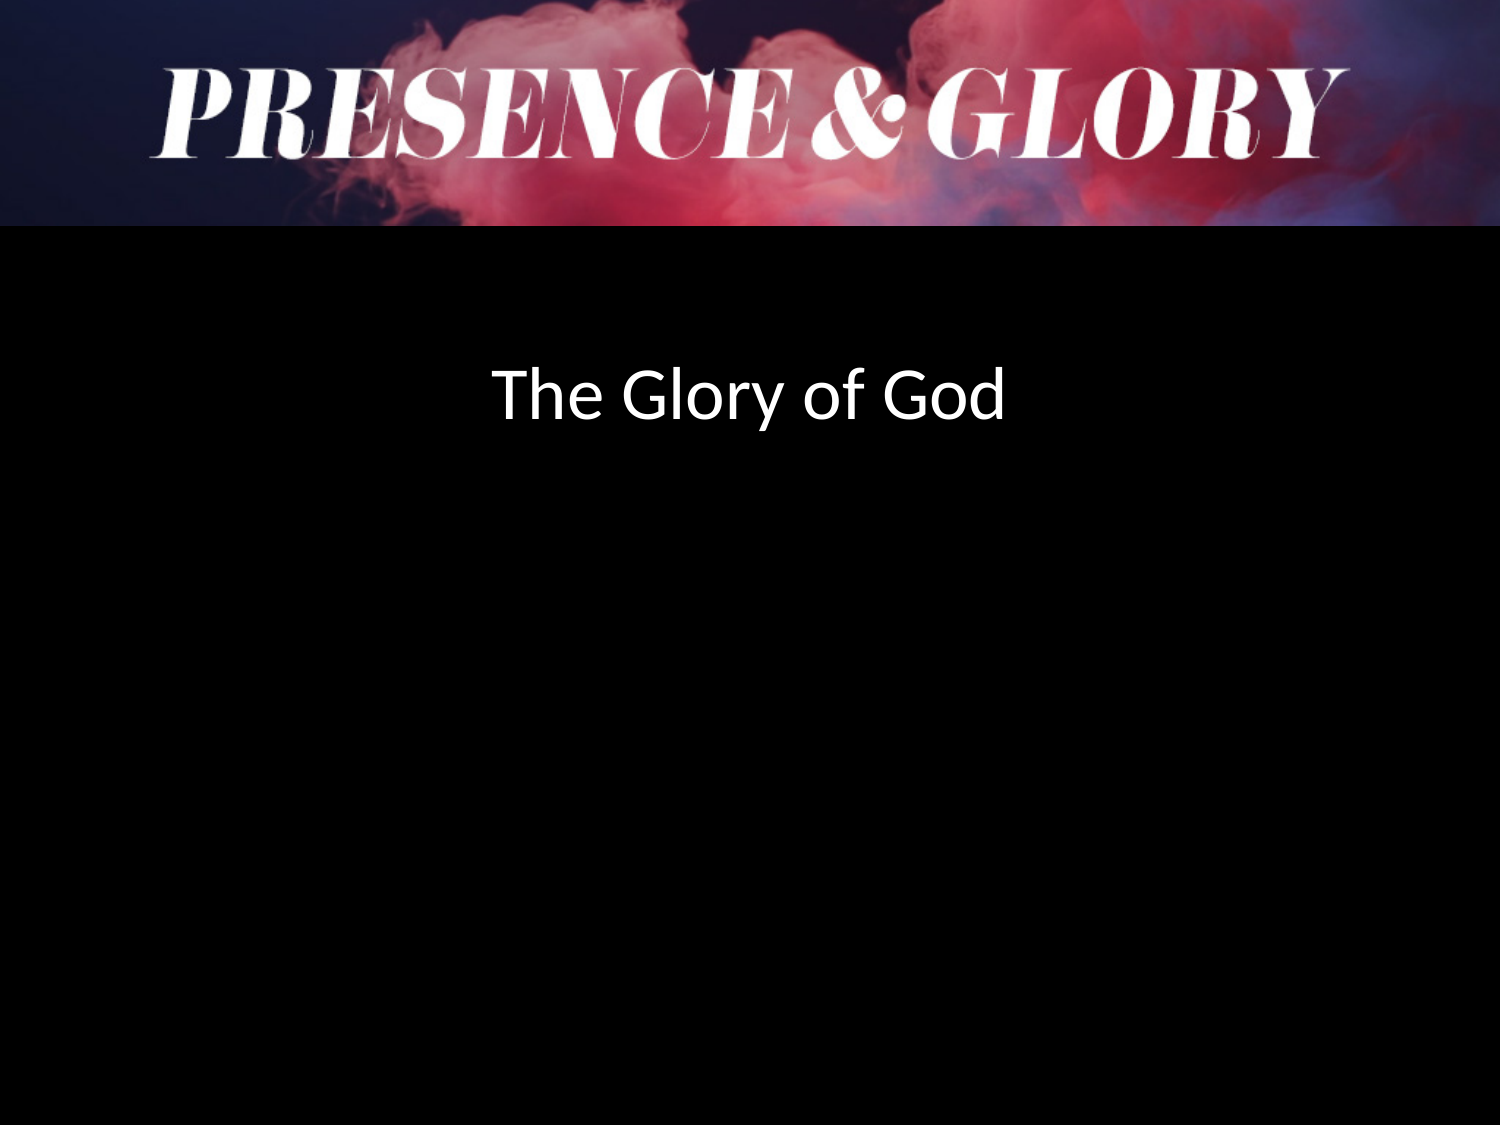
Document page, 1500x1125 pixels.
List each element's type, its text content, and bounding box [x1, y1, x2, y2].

picture [0, 0, 1500, 226]
text_box The Glory of God [0, 337, 1500, 443]
